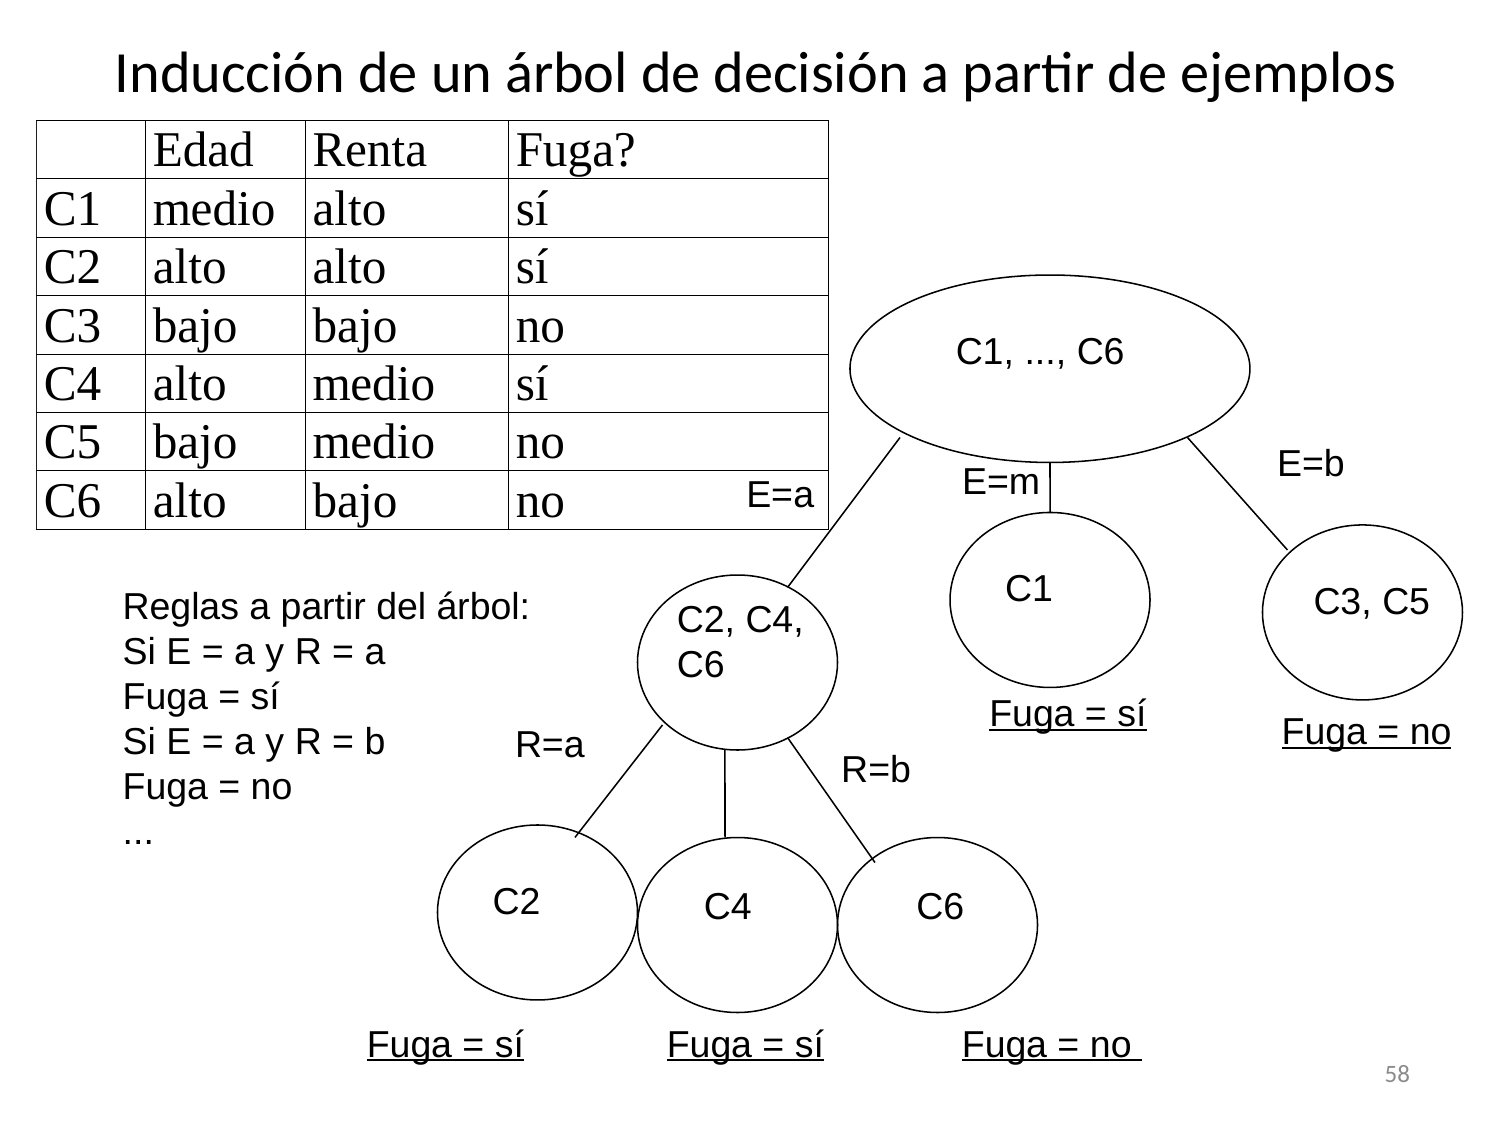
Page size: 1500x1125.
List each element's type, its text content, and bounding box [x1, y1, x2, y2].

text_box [36, 119, 831, 613]
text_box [337, 712, 1176, 1088]
title Inducción de un árbol de decisión a partir de ejemplos [87, 24, 1438, 113]
slide_number 58 [1074, 1042, 1425, 1103]
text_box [637, 431, 1484, 776]
text_box Reglas a partir del árbol: Si E = a y R = a Fuga = sí Si E = a y R = b Fuga = no ... [107, 614, 556, 860]
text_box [849, 274, 1251, 418]
